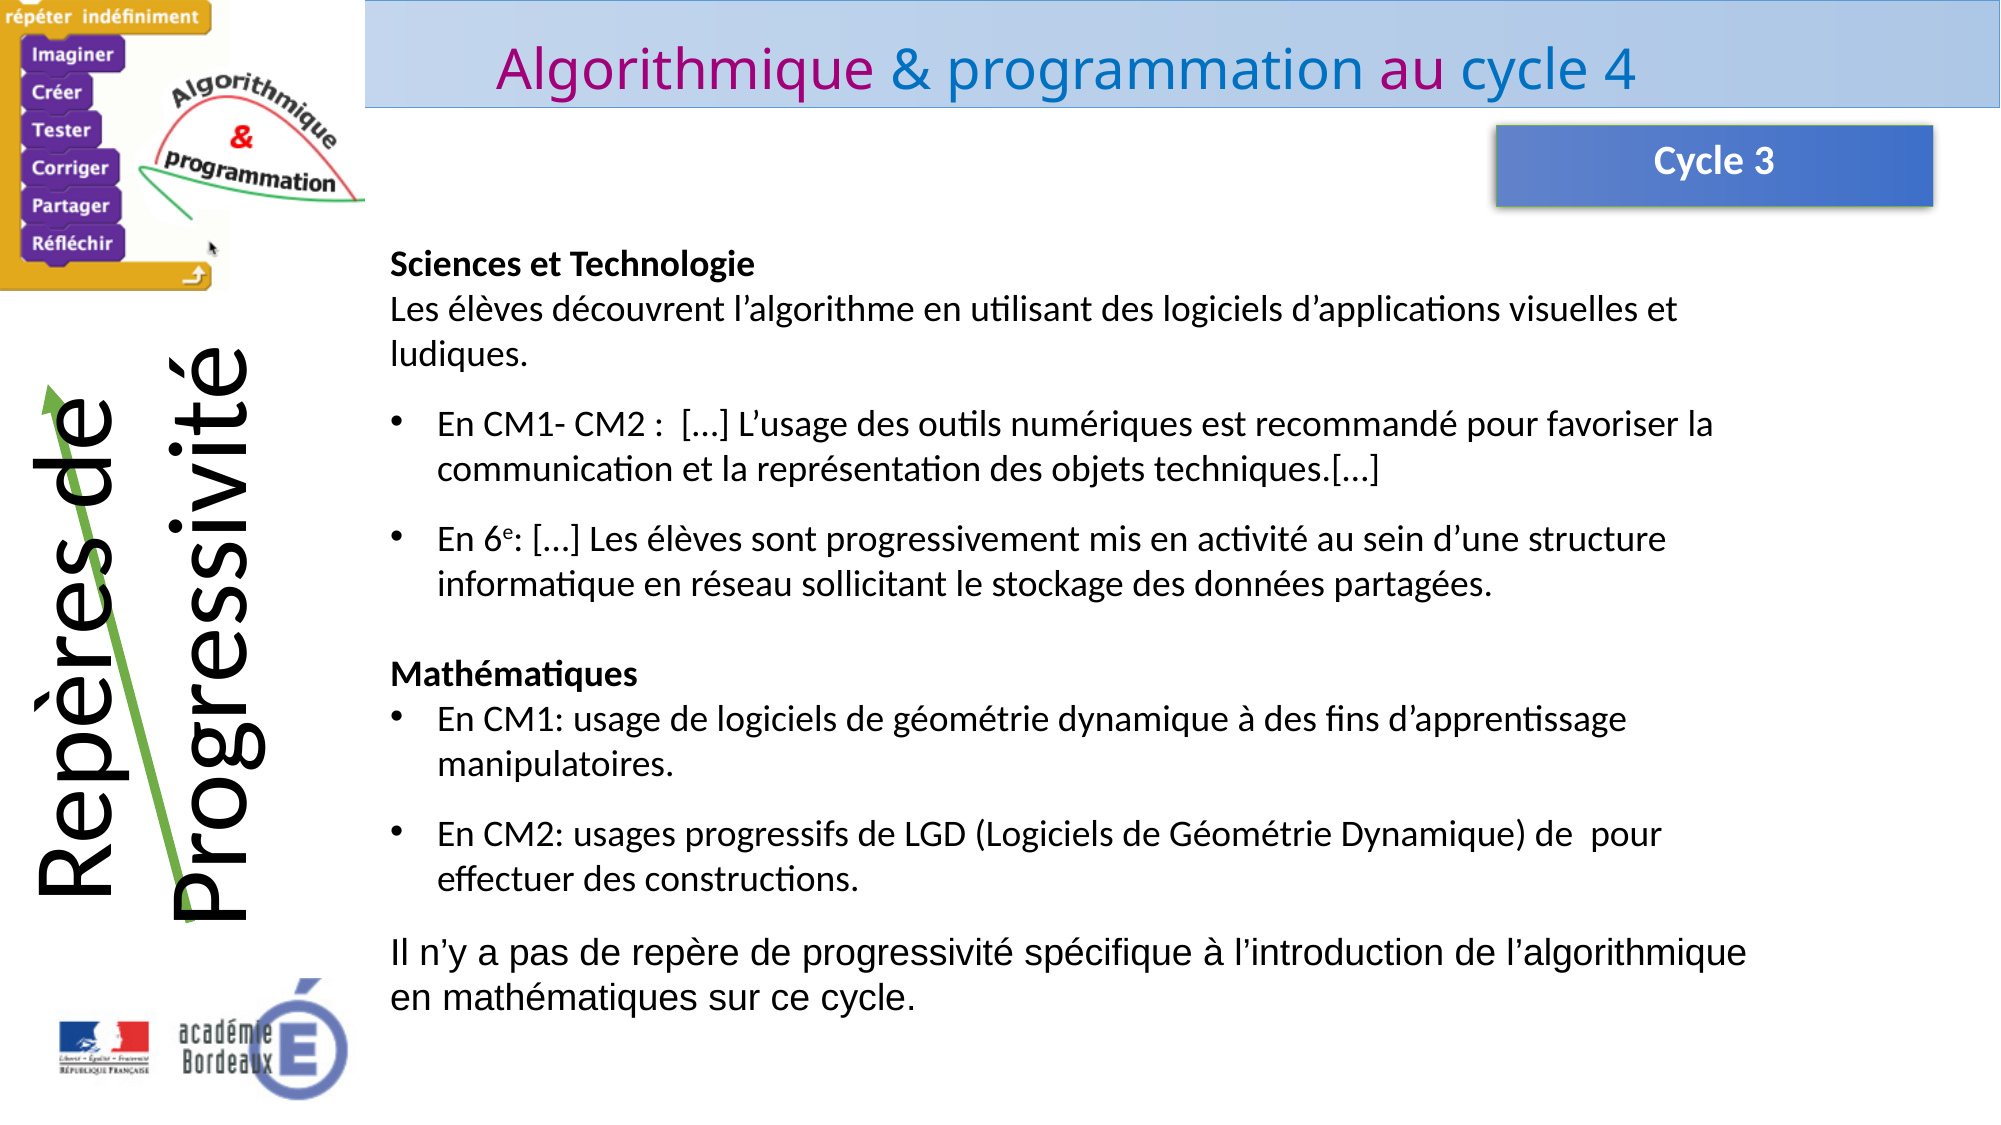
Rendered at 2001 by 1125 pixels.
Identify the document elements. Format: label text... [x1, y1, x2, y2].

picture [55, 978, 356, 1102]
text_box Sciences et Technologie Les élèves découvrent l’algorithme en utilisant des logiciels d’applications visuelles et ludiques. En CM1- CM2 : […] L’usage des outils numériques est recommandé pour favoriser la communication et la représentation des objets techniques.[…] En 6e: […] Les élèves sont progressivement mis en activité au sein d’une structure informatique en réseau sollicitant le stockage des données partagées. Mathématiques En CM1: usage de logiciels de géométrie dynamique à des fins d’apprentissage manipulatoires. En CM2: usages progressifs de LGD (Logiciels de Géométrie Dynamique) de pour effectuer des constructions. Il n’y a pas de repère de progressivité spécifique à l’introduction de l’algorithmique en mathématiques sur ce cycle. [375, 231, 1768, 1071]
picture [0, 0, 365, 291]
text_box Cycle 3 [1496, 125, 1934, 207]
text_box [0, 492, 446, 781]
